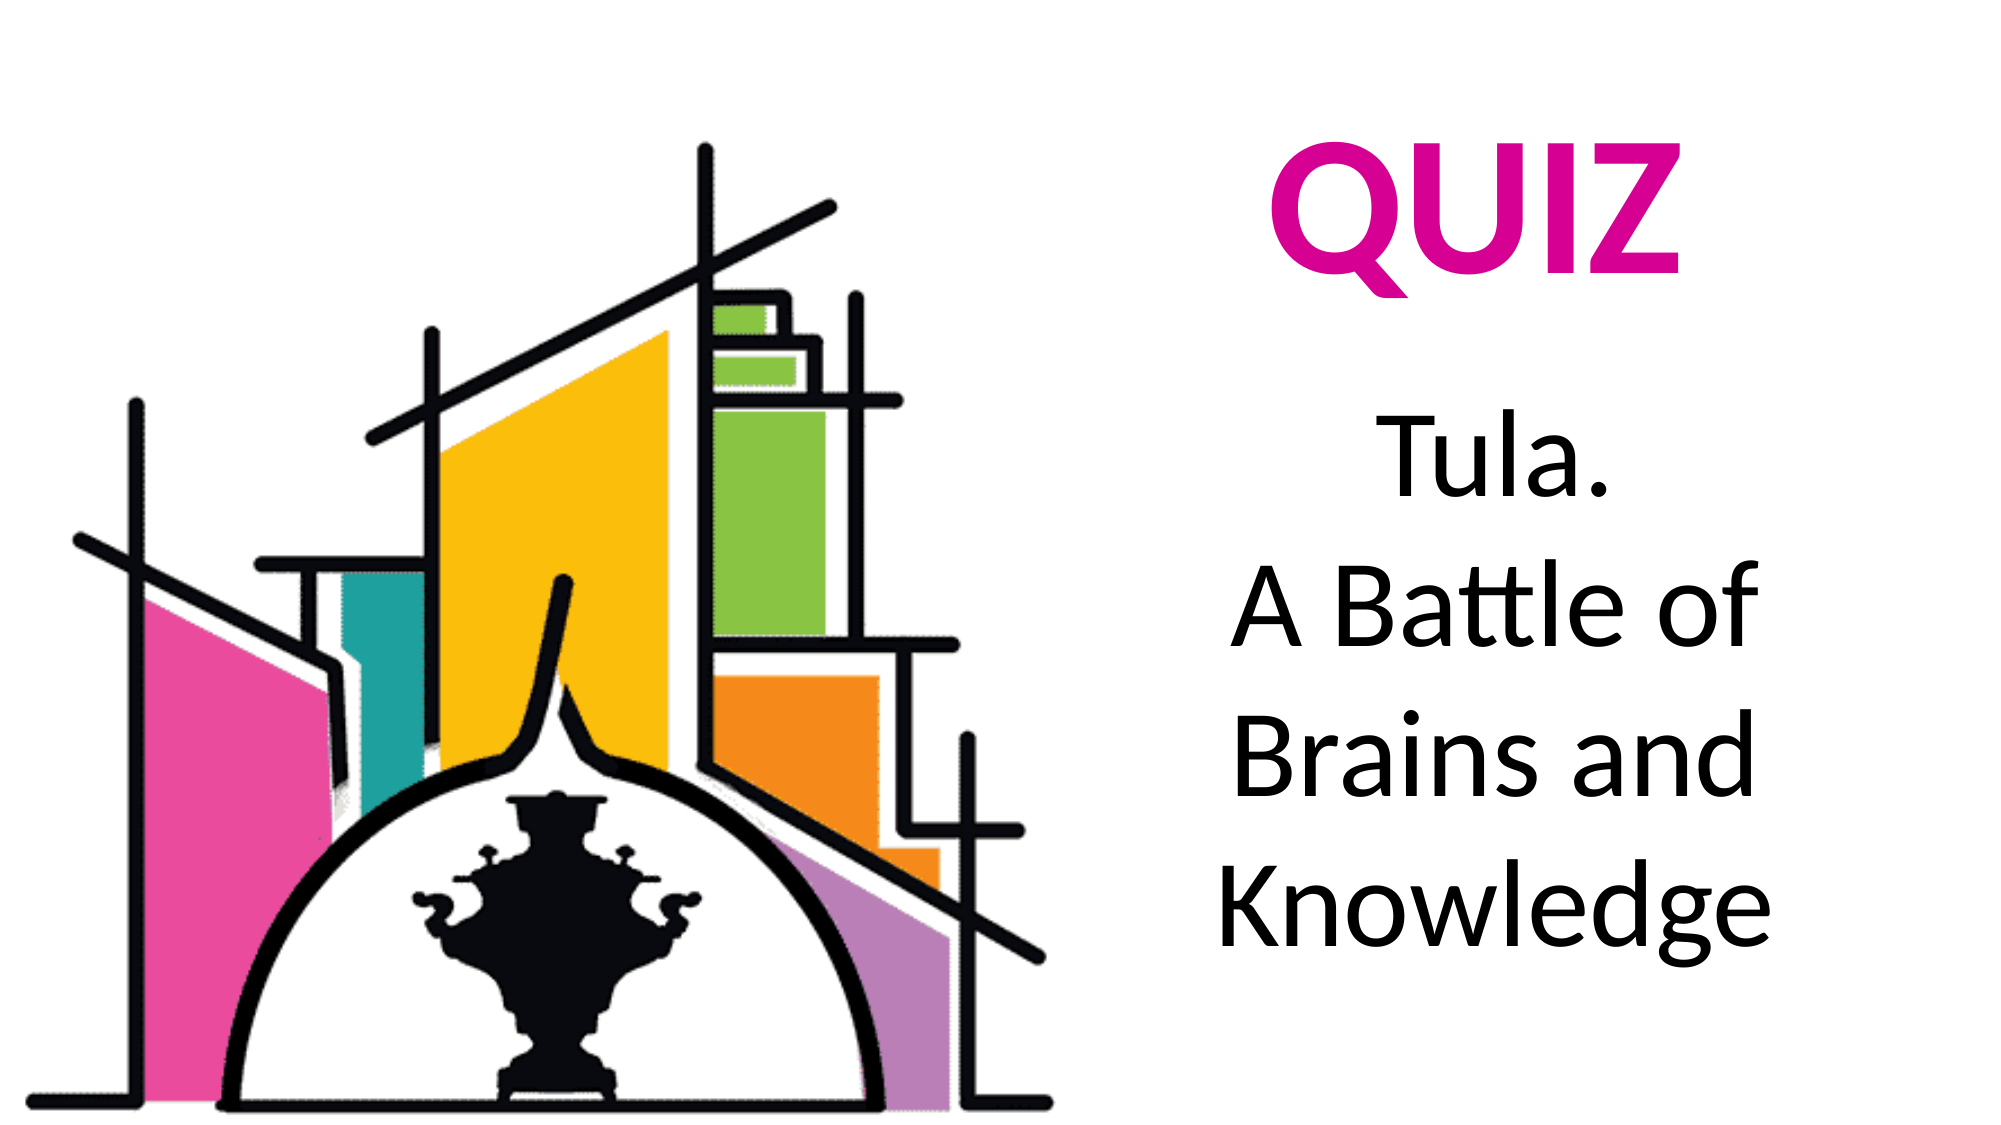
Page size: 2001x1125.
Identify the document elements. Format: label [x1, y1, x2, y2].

text_box [0, 66, 1894, 1125]
